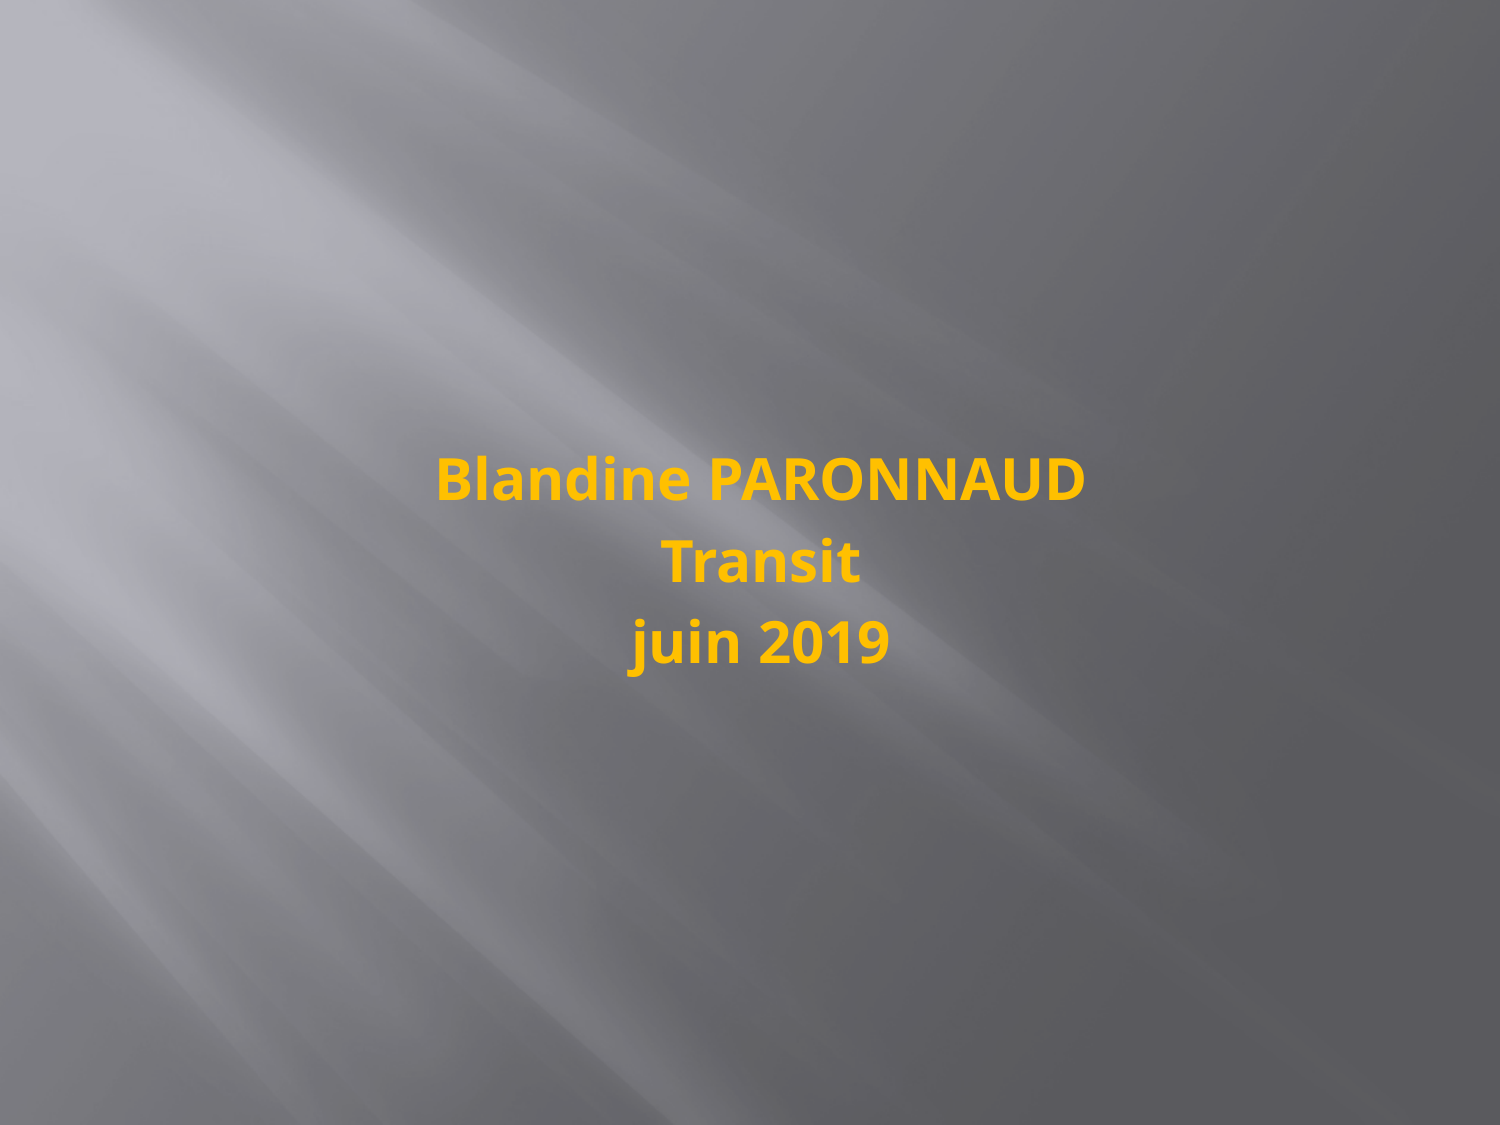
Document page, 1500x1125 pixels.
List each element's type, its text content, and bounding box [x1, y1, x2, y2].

list Blandine PARONNAUD Transit juin 2019 [387, 434, 1113, 1088]
